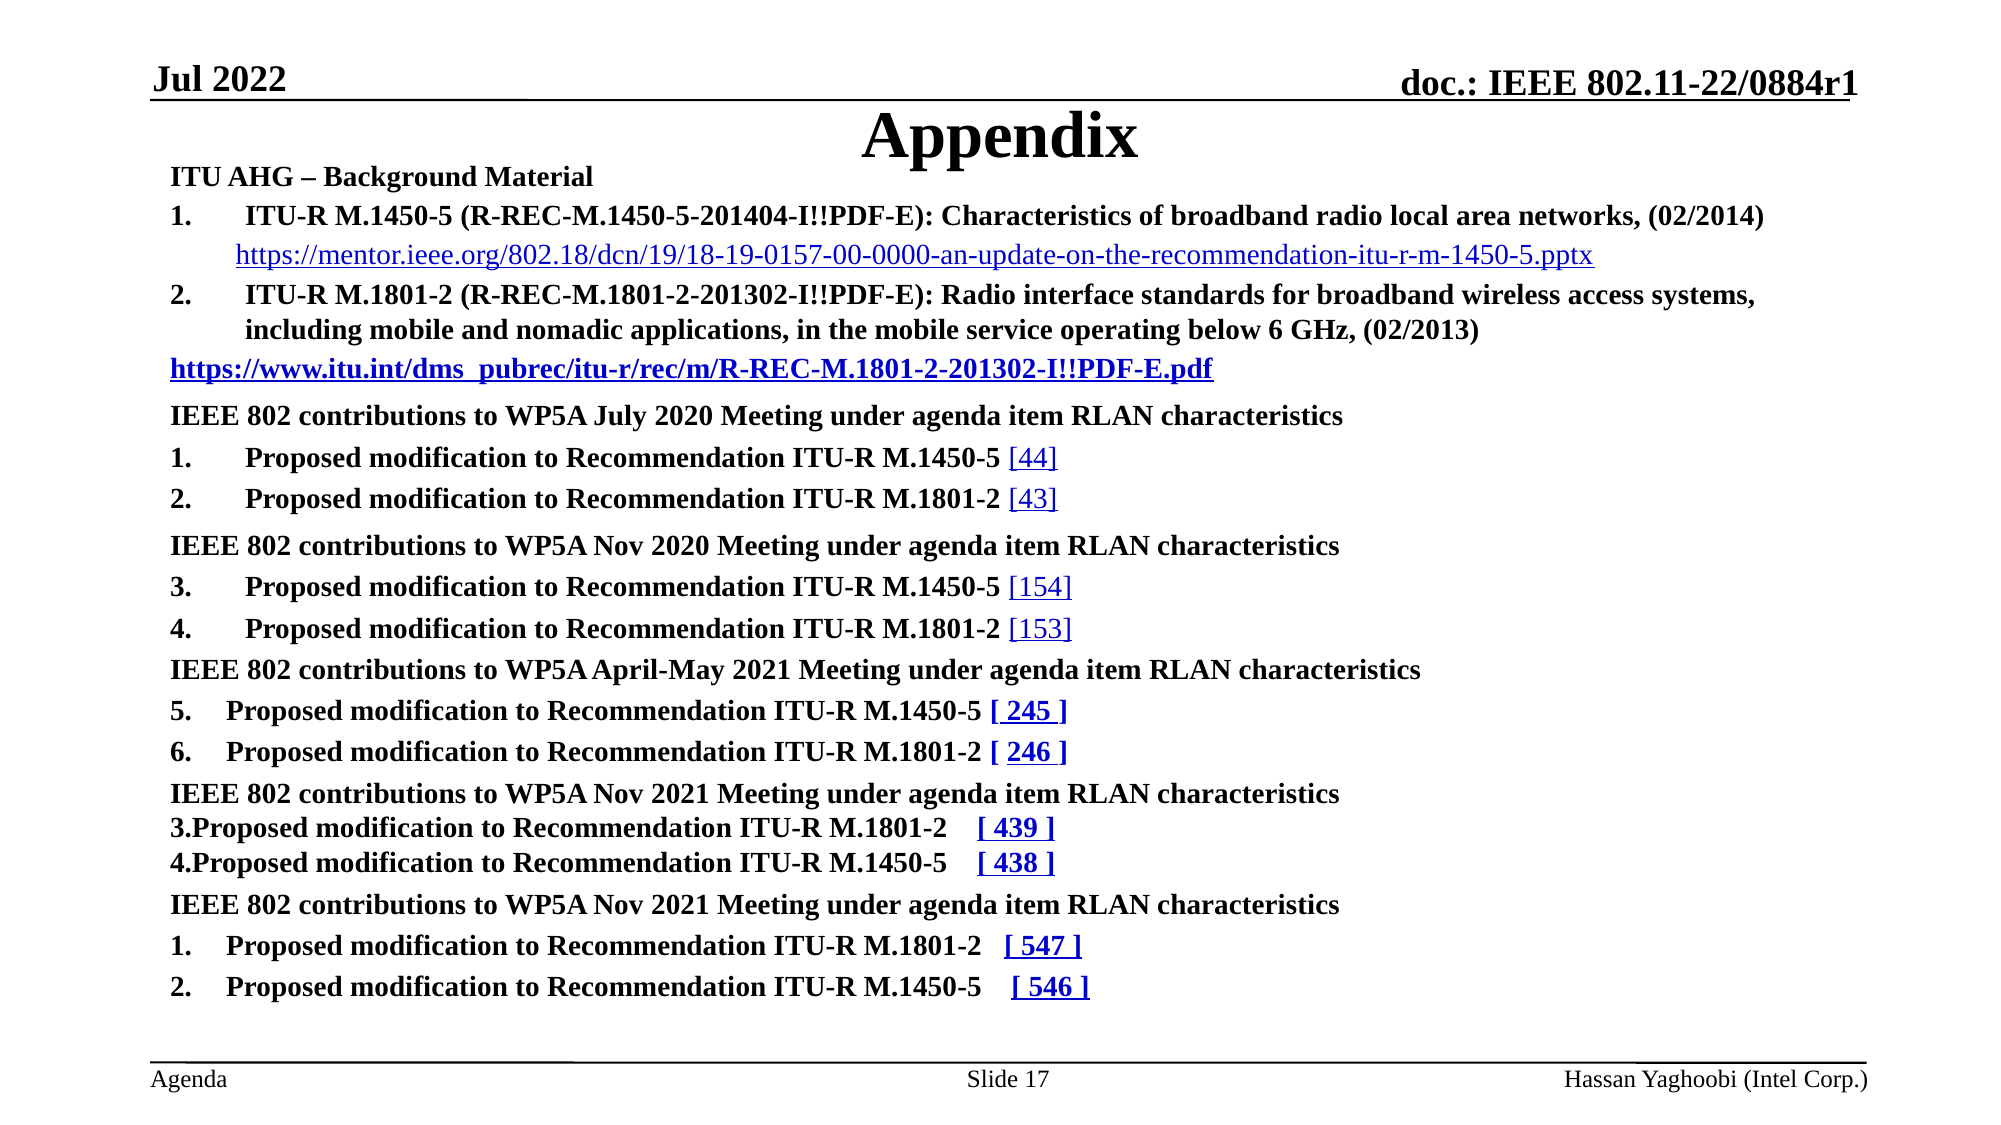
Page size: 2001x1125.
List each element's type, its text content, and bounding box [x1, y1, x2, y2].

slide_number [152, 54, 563, 100]
title Appendix [149, 43, 1851, 219]
slide_number Slide 17 [950, 1061, 1067, 1123]
footer Hassan Yaghoobi (Intel Corp.) [1171, 1061, 1869, 1093]
list ITU AHG – Background Material ITU-R M.1450-5 (R-REC-M.1450-5-201404-I!!PDF-E): Characteristics of broadband radio local area networks, (02/2014) https://mentor.ieee.org/802.18/dcn/19/18-19-0157-00-0000-an-update-on-the-recommendation-itu-r-m-1450-5.pptx ITU-R M.1801-2 (R-REC-M.1801-2-201302-I!!PDF-E): Radio interface standards for broadband wireless access systems, including mobile and nomadic applications, in the mobile service operating below 6 GHz, (02/2013) https://www.itu.int/dms_pubrec/itu-r/rec/m/R-REC-M.1801-2-201302-I!!PDF-E.pdf IEEE 802 contributions to WP5A July 2020 Meeting under agenda item RLAN characteristics Proposed modification to Recommendation ITU-R M.1450-5 [44] Proposed modification to Recommendation ITU-R M.1801-2 [43] IEEE 802 contributions to WP5A Nov 2020 Meeting under agenda item RLAN characteristics Proposed modification to Recommendation ITU-R M.1450-5 [154] Proposed modification to Recommendation ITU-R M.1801-2 [153] IEEE 802 contributions to WP5A April-May 2021 Meeting under agenda item RLAN characteristics Proposed modification to Recommendation ITU-R M.1450-5 [ 245 ] Proposed modification to Recommendation ITU-R M.1801-2 [ 246 ] IEEE 802 contributions to WP5A Nov 2021 Meeting under agenda item RLAN characteristics Proposed modification to Recommendation ITU-R M.1801-2 [ 439 ] Proposed modification to Recommendation ITU-R M.1450-5 [ 438 ] IEEE 802 contributions to WP5A Nov 2021 Meeting under agenda item RLAN characteristics Proposed modification to Recommendation ITU-R M.1801-2 [ 547 ] Proposed modification to Recommendation ITU-R M.1450-5 [ 546 ] [154, 149, 1855, 1026]
